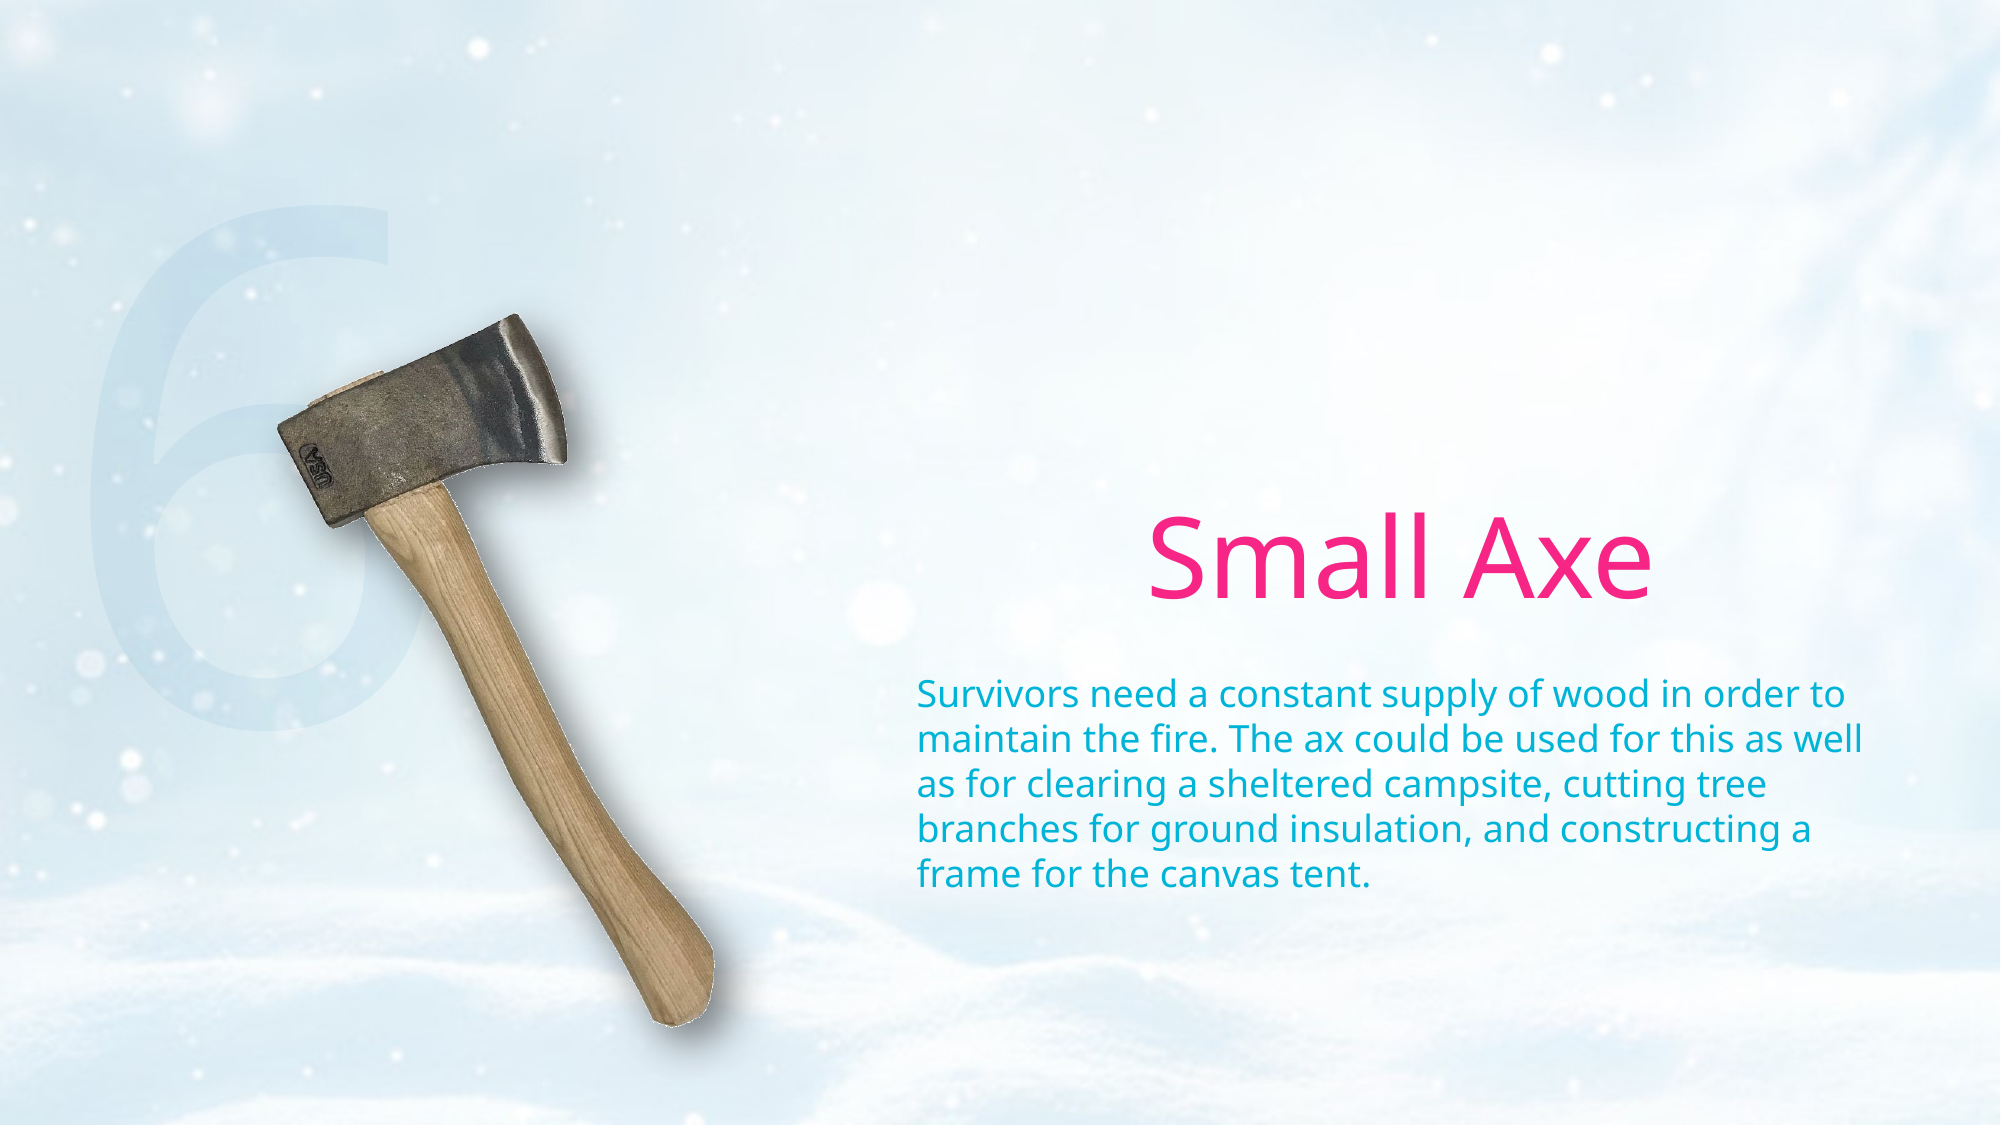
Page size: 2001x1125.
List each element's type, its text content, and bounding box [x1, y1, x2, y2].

text_box Small Axe [1131, 478, 1672, 629]
picture [0, 0, 2001, 1125]
text_box Survivors need a constant supply of wood in order to maintain the fire. The ax could be used for this as well as for clearing a sheltered campsite, cutting tree branches for ground insulation, and constructing a frame for the canvas tent. [952, 663, 1902, 903]
text_box 6 [36, 0, 477, 875]
